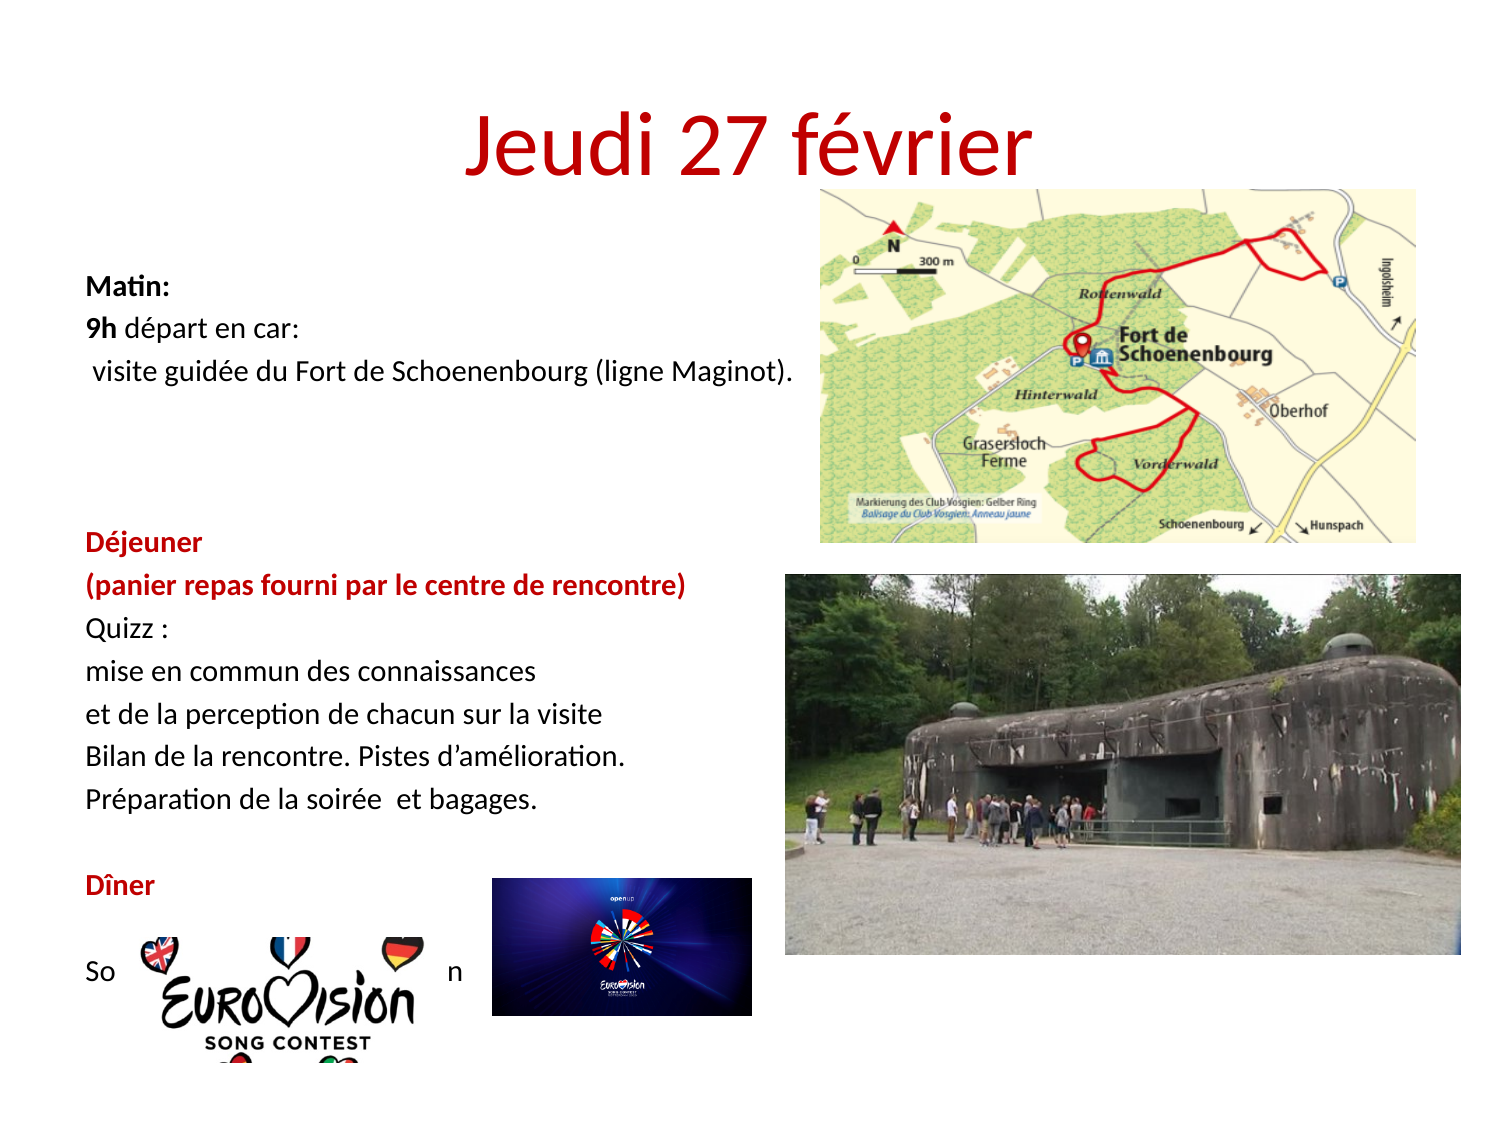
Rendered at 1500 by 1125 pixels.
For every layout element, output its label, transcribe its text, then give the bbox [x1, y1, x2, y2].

picture [116, 937, 446, 1063]
picture [820, 189, 1416, 543]
picture [491, 878, 752, 1016]
title Jeudi 27 février [75, 45, 1425, 233]
picture [784, 573, 1462, 955]
list Matin: 9h départ en car: visite guidée du Fort de Schoenenbourg (ligne Maginot). Déjeuner (panier repas fourni par le centre de rencontre) Quizz : mise en commun des connaissances et de la perception de chacun sur la visite Bilan de la rencontre. Pistes d’amélioration. Préparation de la soirée et bagages. Dîner Soirée de clôture : Eurovision [70, 257, 1421, 1001]
